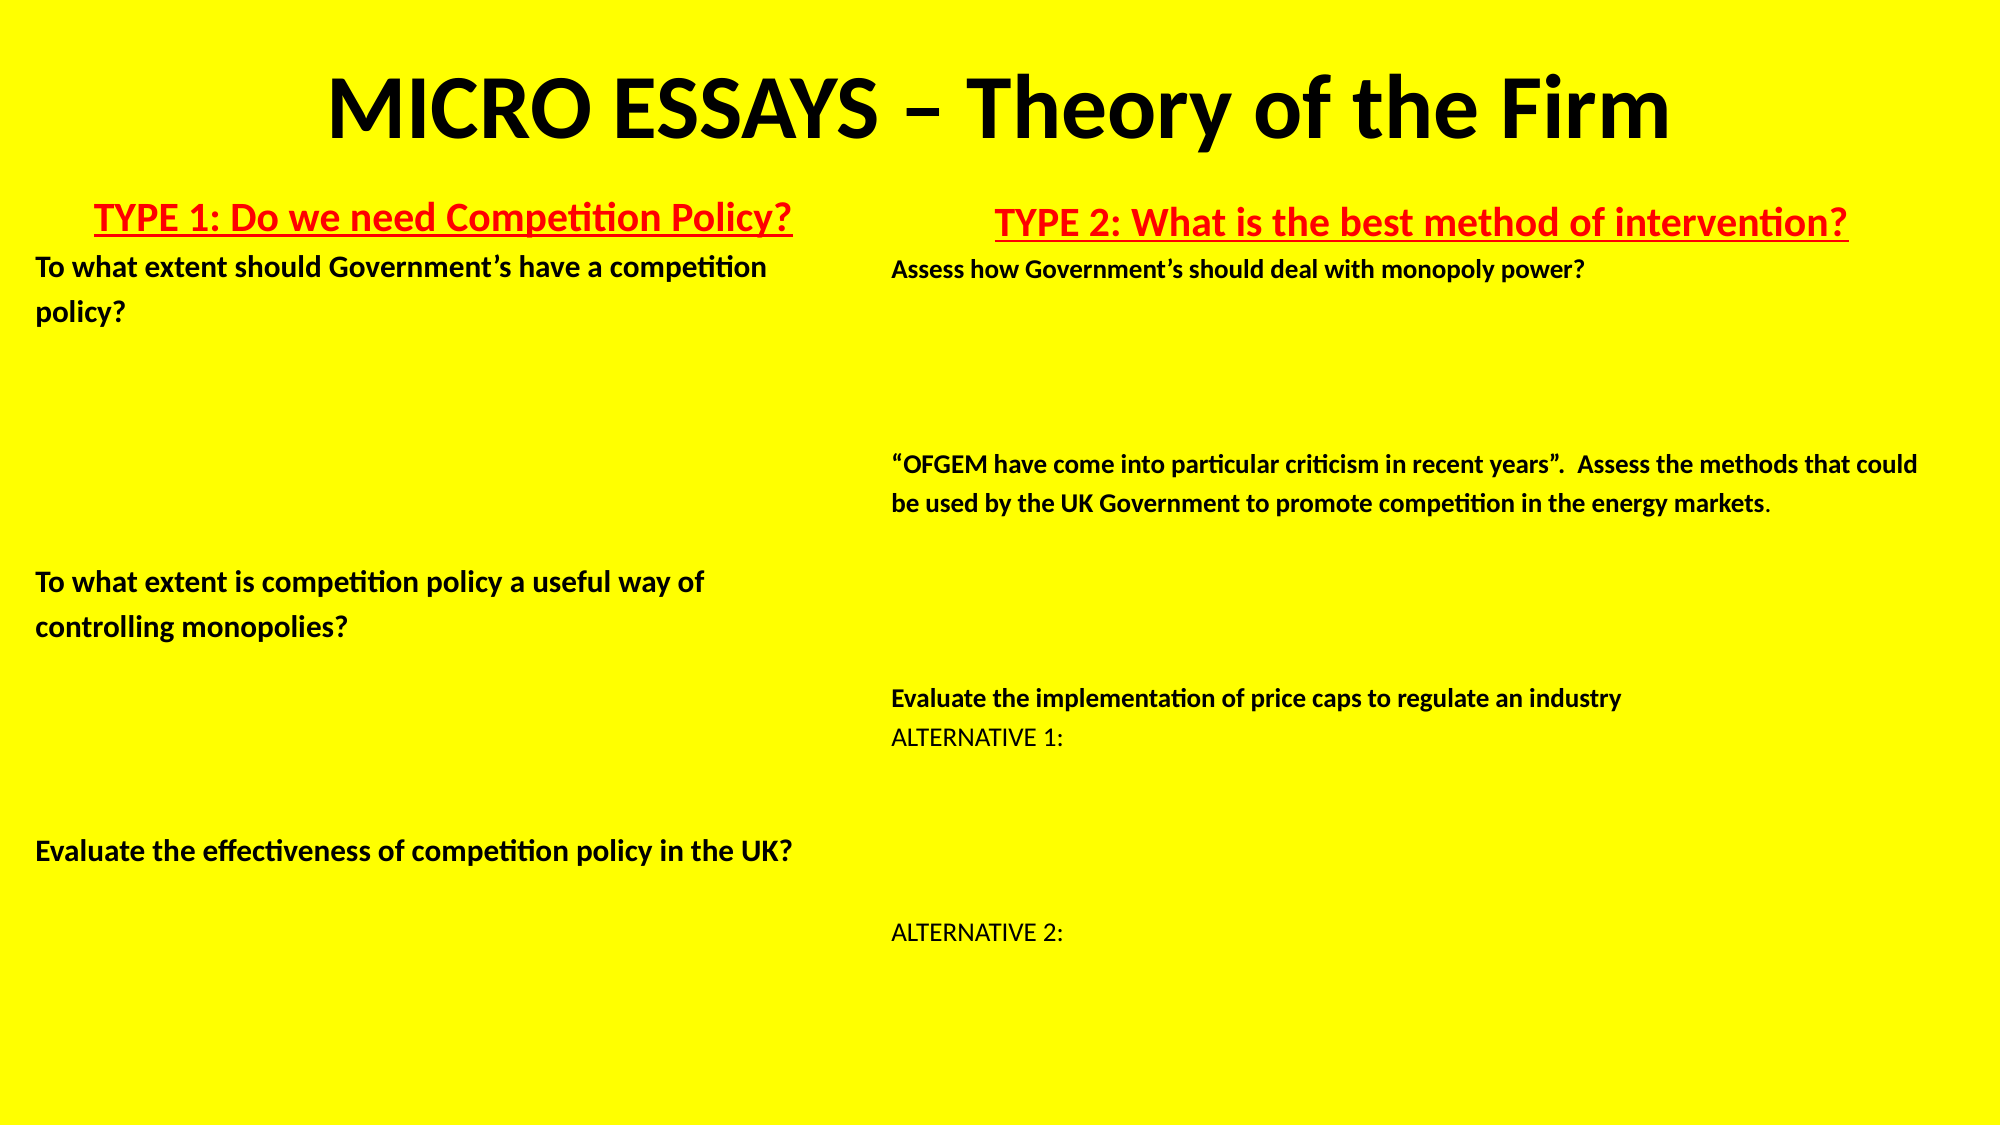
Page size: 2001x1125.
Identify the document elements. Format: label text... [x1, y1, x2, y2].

list TYPE 1: Do we need Competition Policy? To what extent should Government’s have a competition policy? To what extent is competition policy a useful way of controlling monopolies? Evaluate the effectiveness of competition policy in the UK? [20, 171, 866, 1125]
title MICRO ESSAYS – Theory of the Firm [0, 0, 2000, 218]
list TYPE 2: What is the best method of intervention? Assess how Government’s should deal with monopoly power? “OFGEM have come into particular criticism in recent years”. Assess the methods that could be used by the UK Government to promote competition in the energy markets. Evaluate the implementation of price caps to regulate an industry ALTERNATIVE 1: ALTERNATIVE 2: [876, 177, 1967, 1090]
